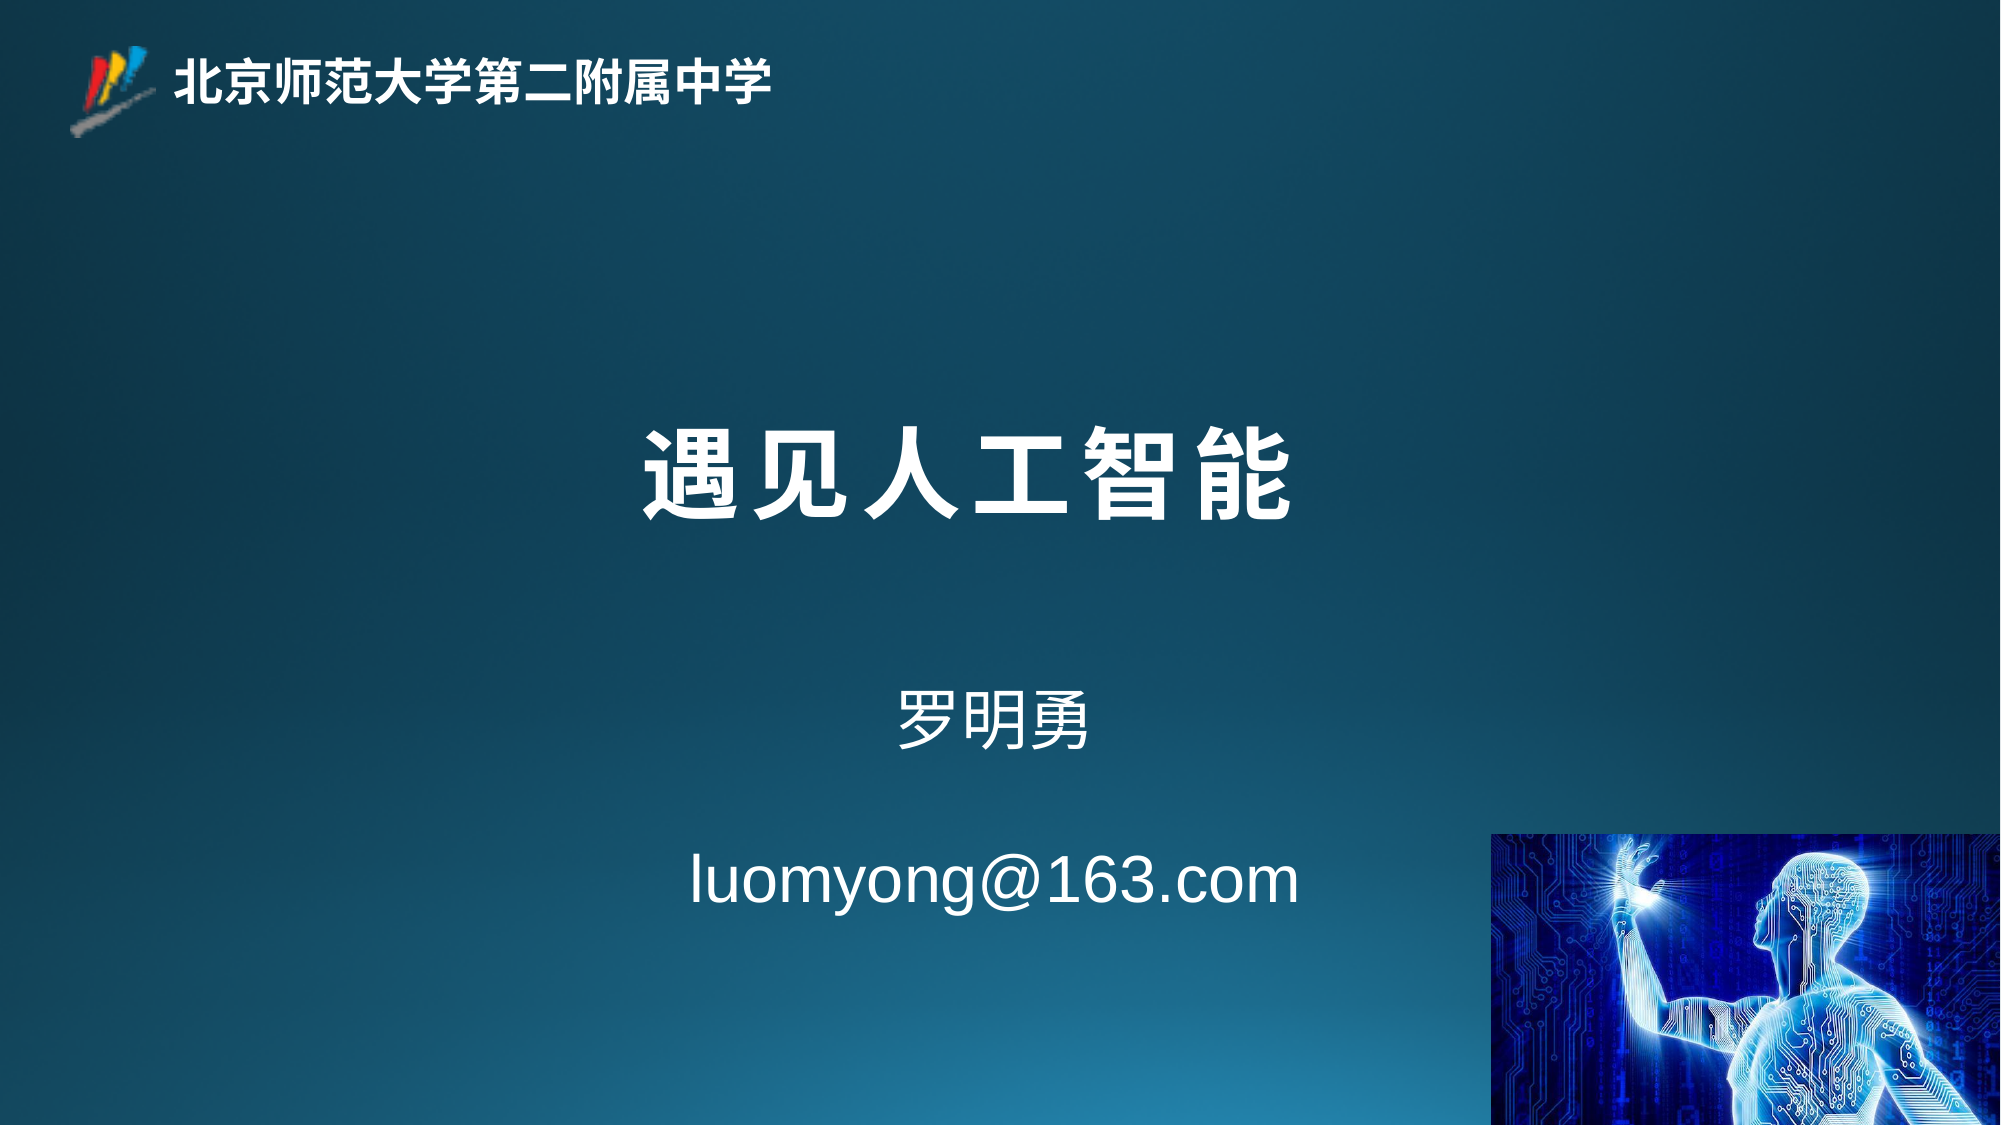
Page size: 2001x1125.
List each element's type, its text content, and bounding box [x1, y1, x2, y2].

title 遇 见 人 工 智 能 [432, 418, 1500, 626]
text_box luomyong@163.com [674, 828, 1316, 924]
text_box 罗明勇 [880, 670, 1111, 766]
picture [0, 0, 2001, 1125]
text_box 北京师范大学第二附属中学 [158, 42, 789, 118]
